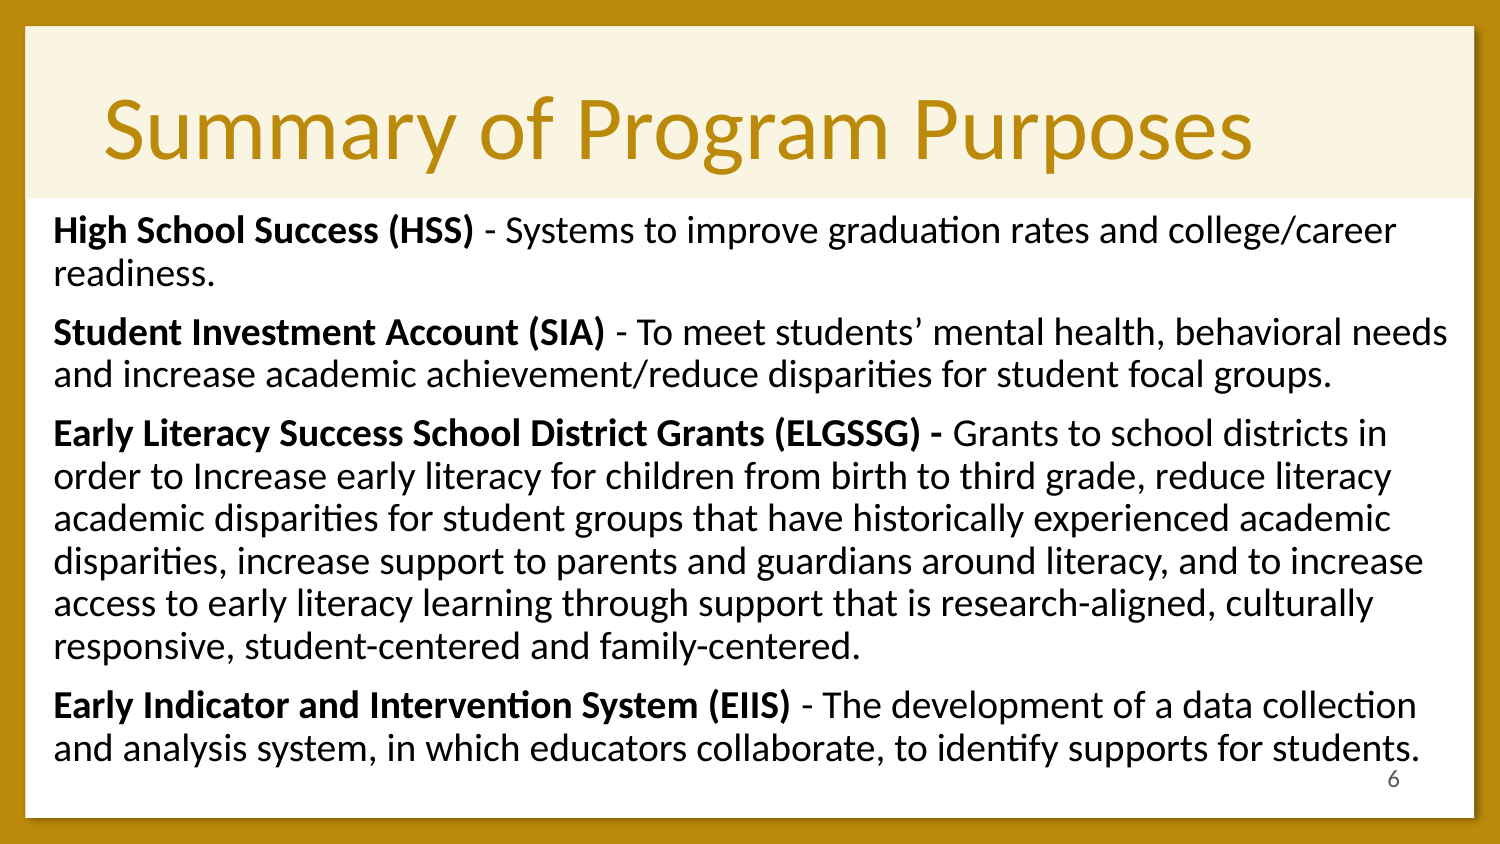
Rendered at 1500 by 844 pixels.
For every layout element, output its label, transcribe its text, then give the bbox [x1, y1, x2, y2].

slide_number ‹#› [1059, 755, 1416, 801]
title Summary of Program Purposes [88, 56, 1416, 187]
list High School Success (HSS) - Systems to improve graduation rates and college/career readiness. Student Investment Account (SIA) - To meet students’ mental health, behavioral needs and increase academic achievement/reduce disparities for student focal groups. Early Literacy Success School District Grants (ELGSSG) - Grants to school districts in order to Increase early literacy for children from birth to third grade, reduce literacy academic disparities for student groups that have historically experienced academic disparities, increase support to parents and guardians around literacy, and to increase access to early literacy learning through support that is research-aligned, culturally responsive, student-centered and family-centered. Early Indicator and Intervention System (EIIS) - The development of a data collection and analysis system, in which educators collaborate, to identify supports for students. [38, 201, 1470, 817]
